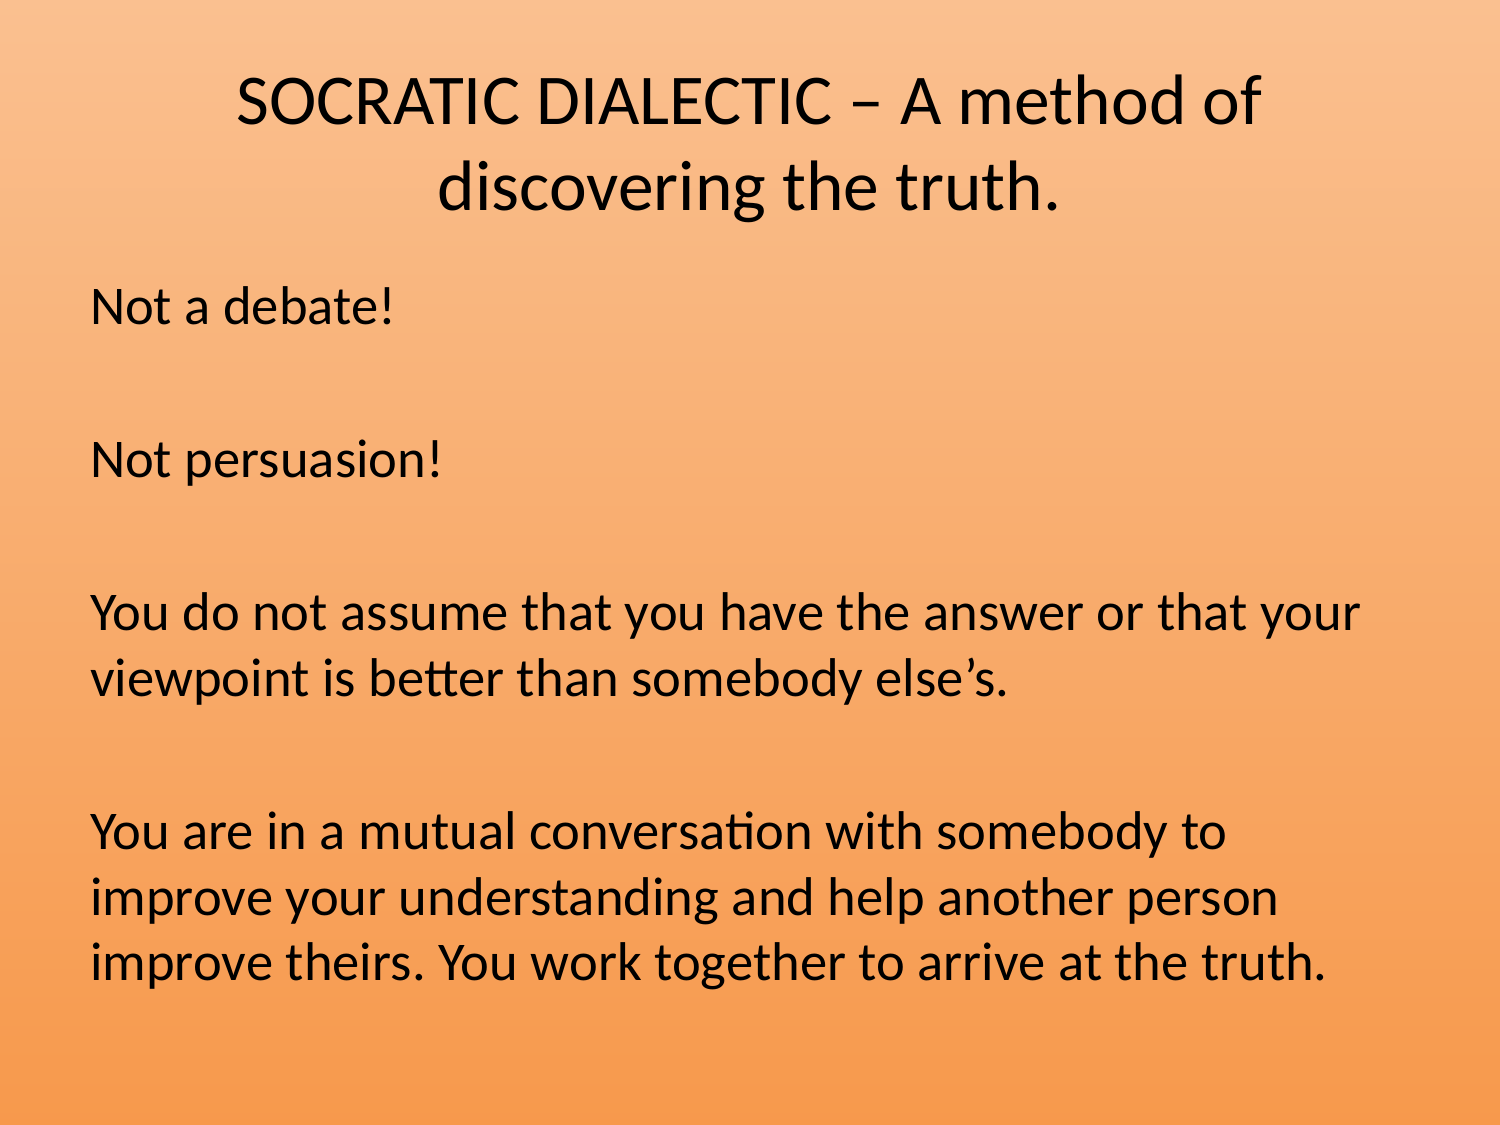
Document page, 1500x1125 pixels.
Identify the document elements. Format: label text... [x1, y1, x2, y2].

title SOCRATIC DIALECTIC – A method of discovering the truth. [75, 45, 1425, 233]
list Not a debate! Not persuasion! You do not assume that you have the answer or that your viewpoint is better than somebody else’s. You are in a mutual conversation with somebody to improve your understanding and help another person improve theirs. You work together to arrive at the truth. [75, 262, 1425, 1005]
